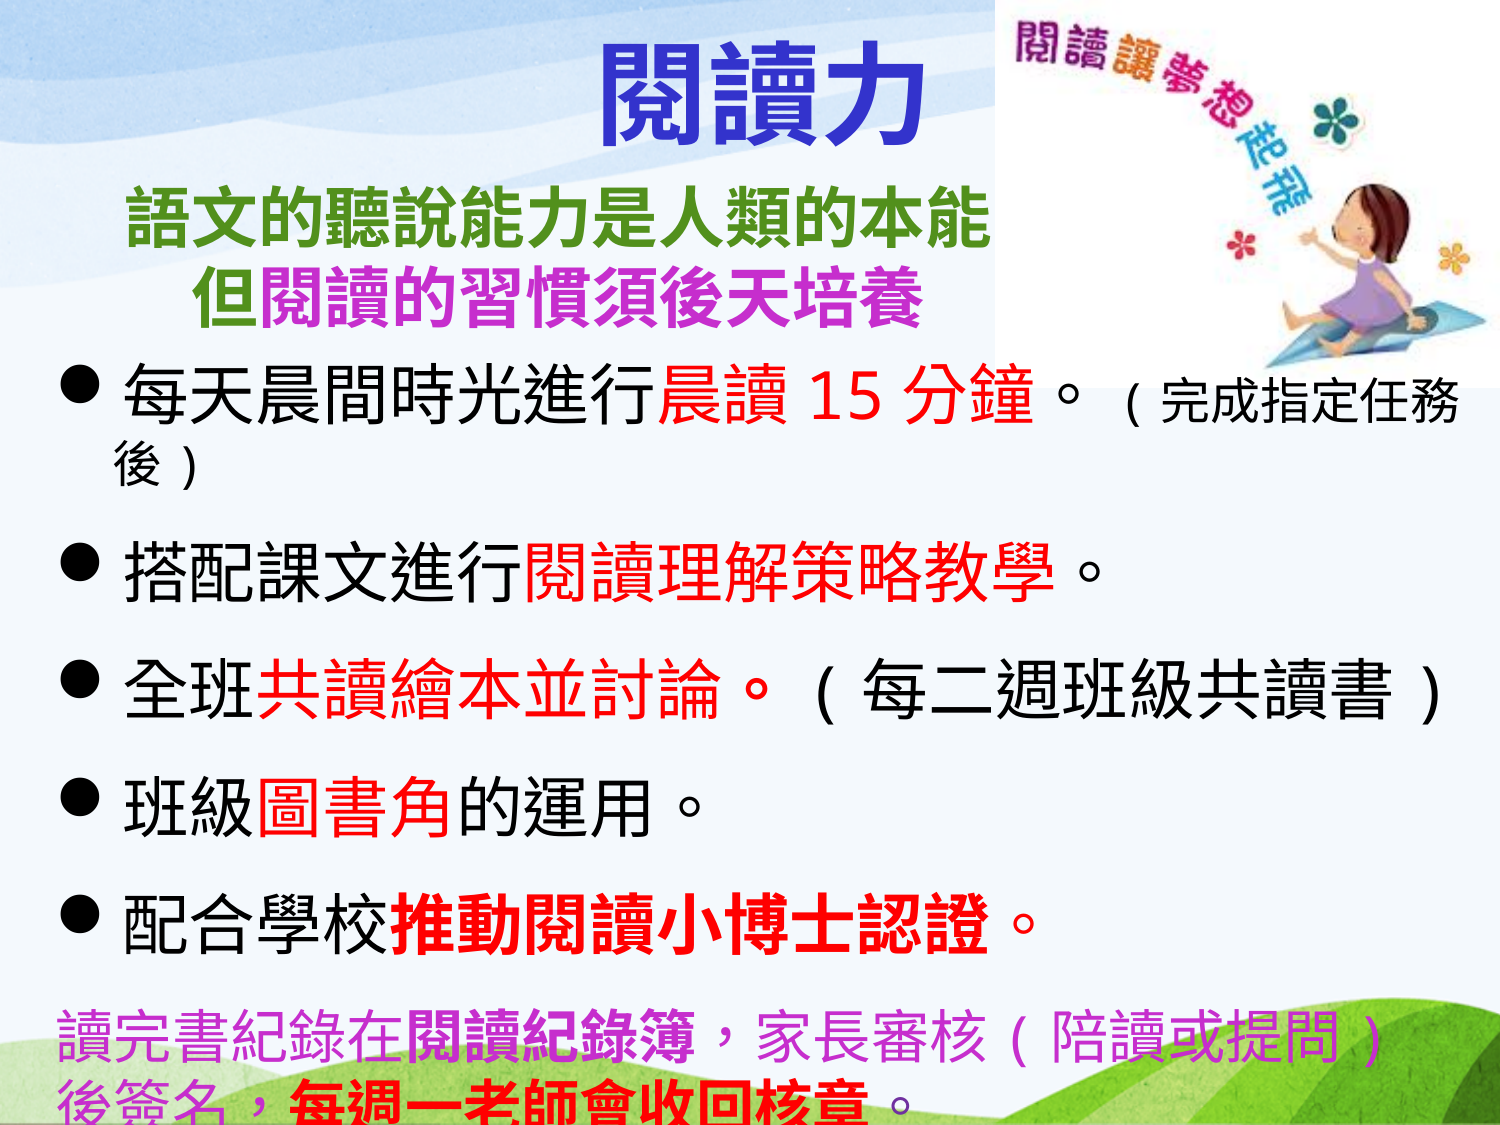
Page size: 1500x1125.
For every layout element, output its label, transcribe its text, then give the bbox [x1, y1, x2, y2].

list 每天晨間時光進行晨讀15分鐘。(完成指定任務後) 搭配課文進行閱讀理解策略教學。 全班共讀繪本並討論。(每二週班級共讀書) 班級圖書角的運用。 配合學校推動閱讀小博士認證。 讀完書紀錄在閱讀紀錄簿，家長審核(陪讀或提問)後簽名，每週一老師會收回核章。 [40, 345, 1475, 1112]
picture [0, 0, 1500, 1125]
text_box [81, 0, 1500, 388]
